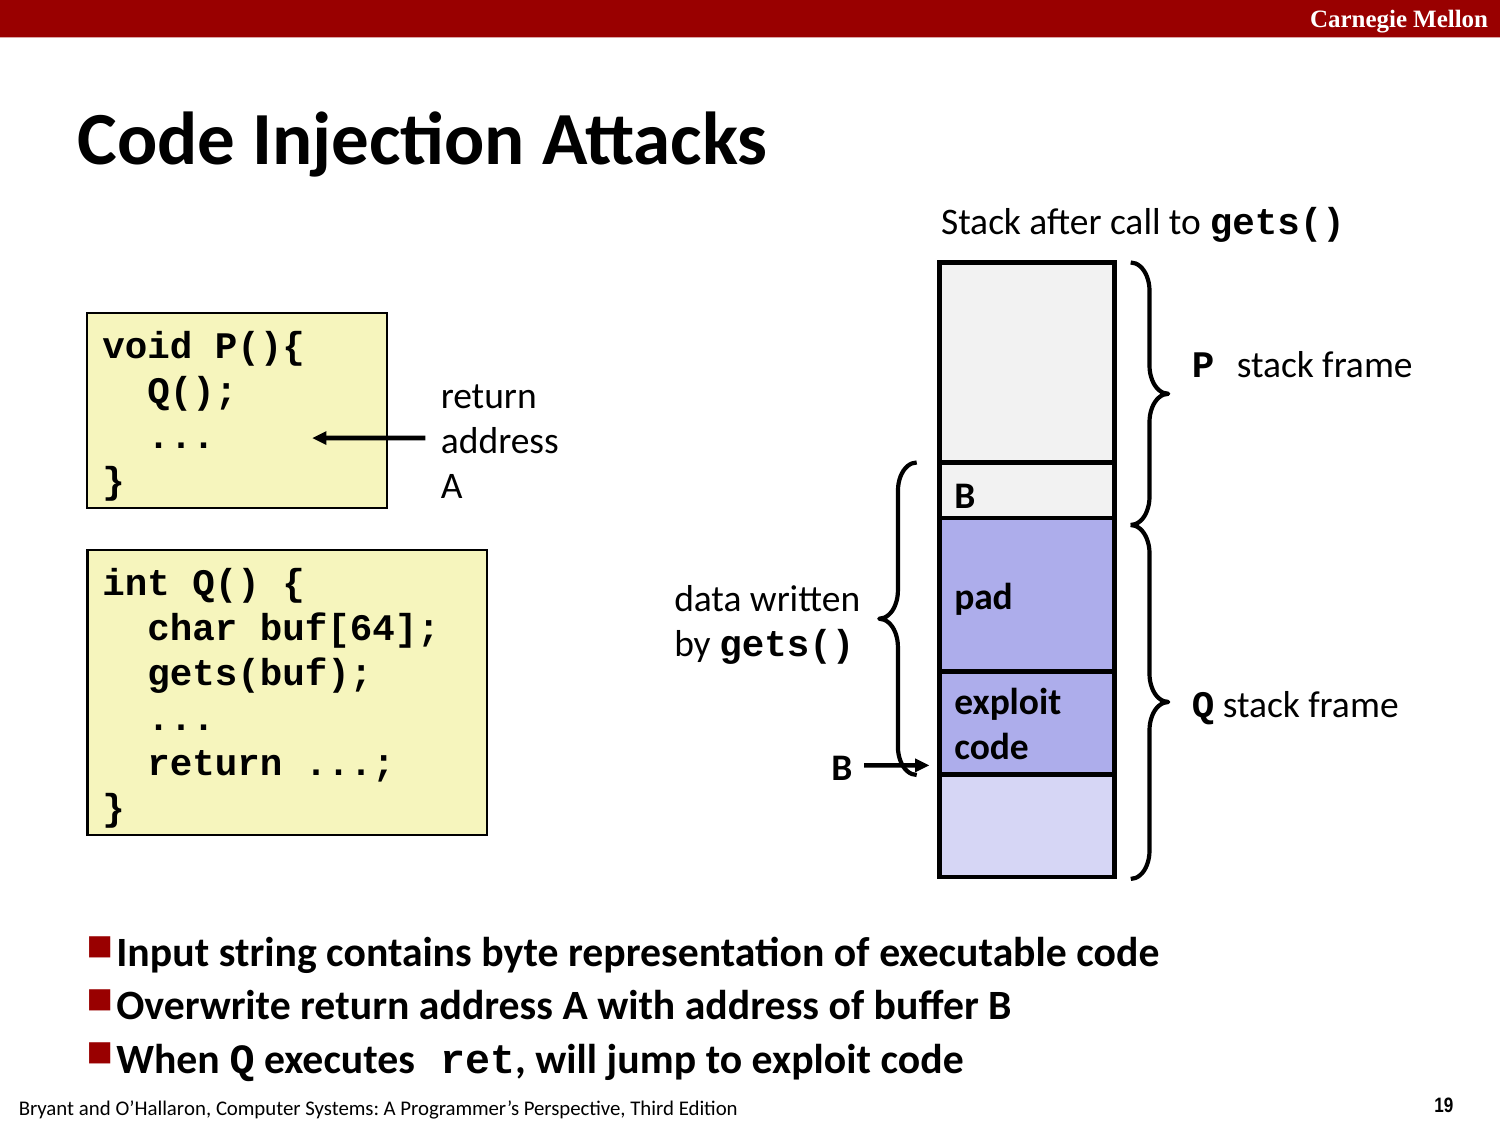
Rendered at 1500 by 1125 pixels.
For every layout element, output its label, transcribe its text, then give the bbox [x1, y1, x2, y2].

text_box void P(){ Q(); ... } [87, 313, 388, 508]
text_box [659, 189, 1431, 880]
title Code Injection Attacks [62, 87, 1426, 182]
text_box int Q() { char buf[64]; gets(buf); ... return ...; } [87, 550, 488, 835]
text_box return address A [426, 363, 575, 514]
list Input string contains byte representation of executable code Overwrite return address A with address of buffer B When Q executes ret, will jump to exploit code [74, 912, 1430, 1101]
text_box [312, 431, 426, 445]
